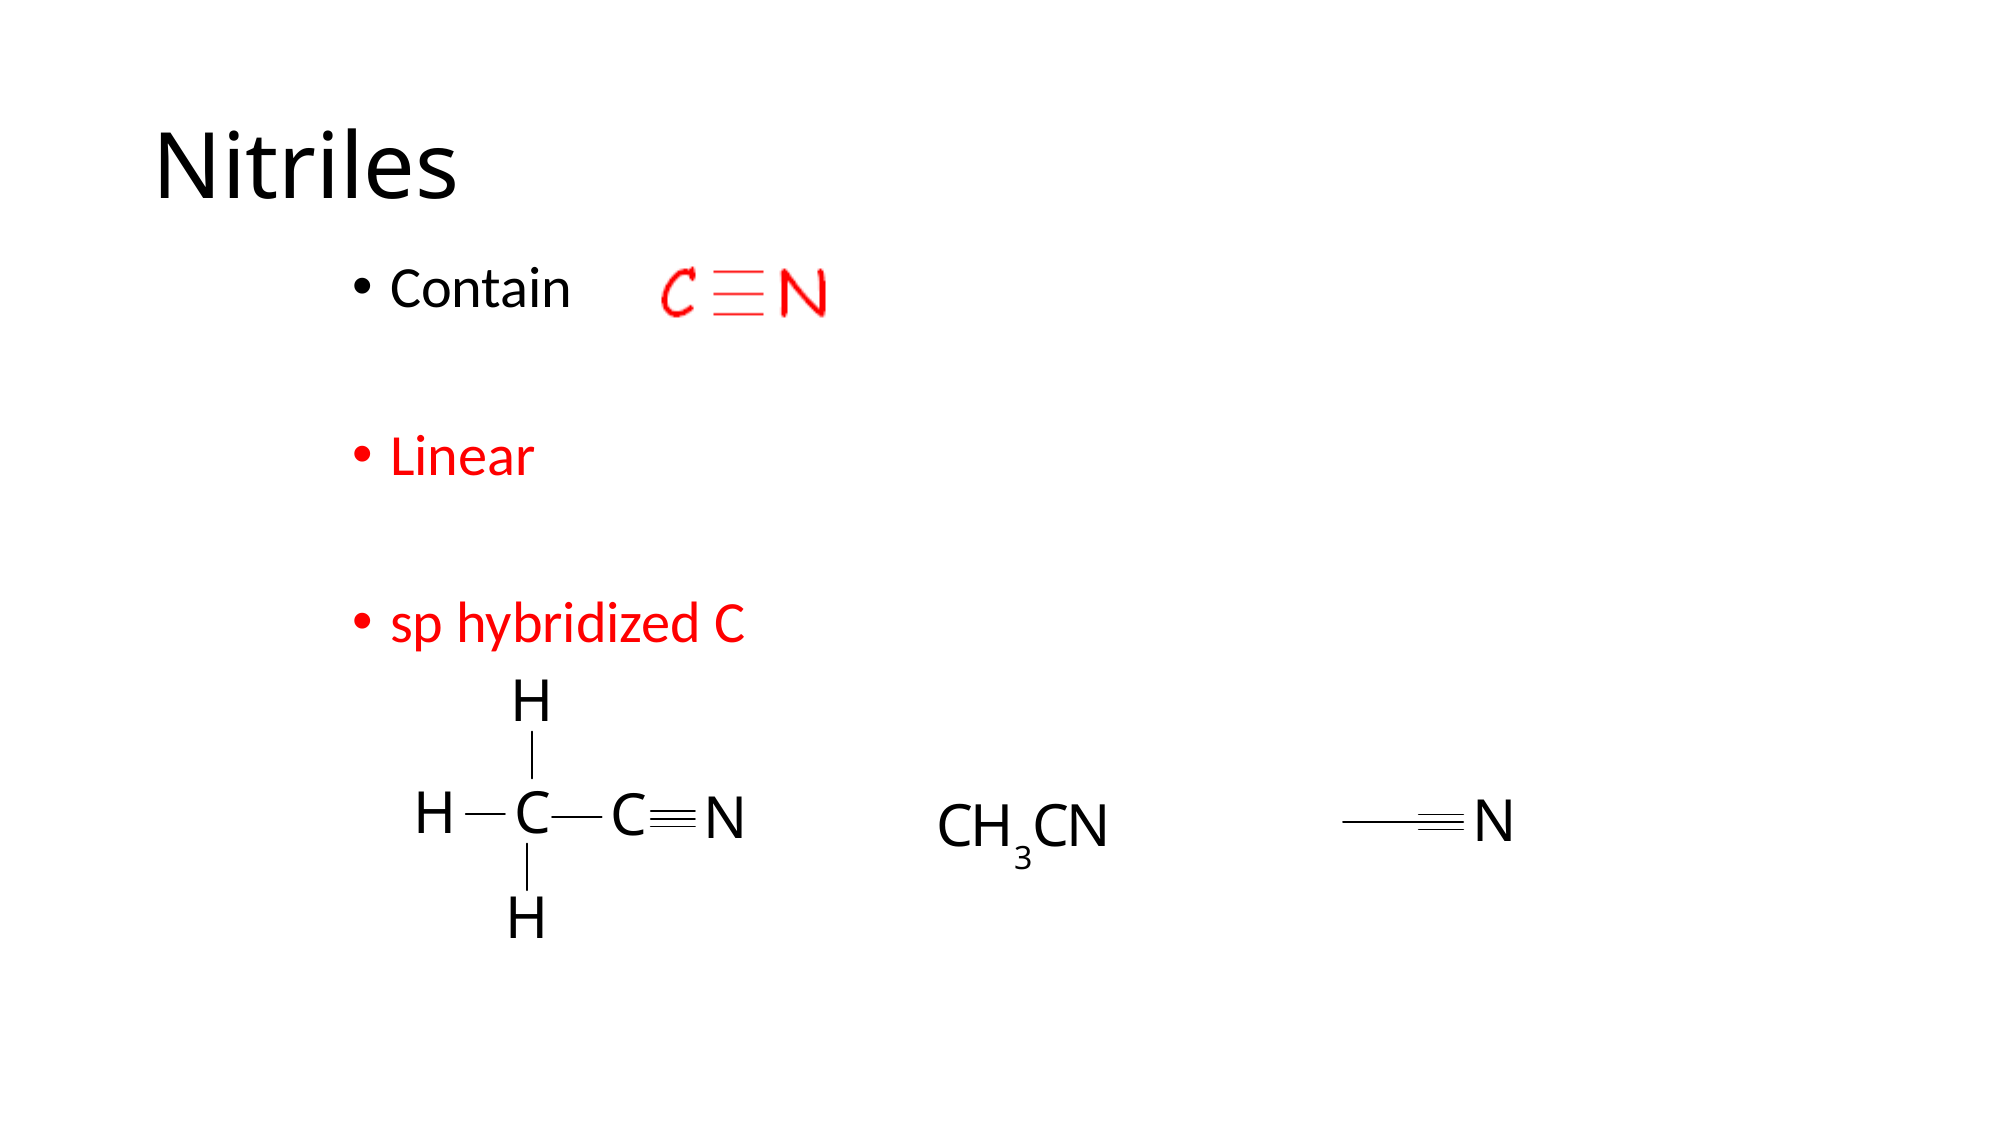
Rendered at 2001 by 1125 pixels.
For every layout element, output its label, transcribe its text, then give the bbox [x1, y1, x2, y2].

picture [412, 674, 761, 961]
picture [1324, 774, 1550, 867]
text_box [649, 249, 838, 338]
title Nitriles [137, 59, 1863, 278]
picture [924, 774, 1141, 888]
list Contain Linear sp hybridized C [337, 249, 1250, 1013]
